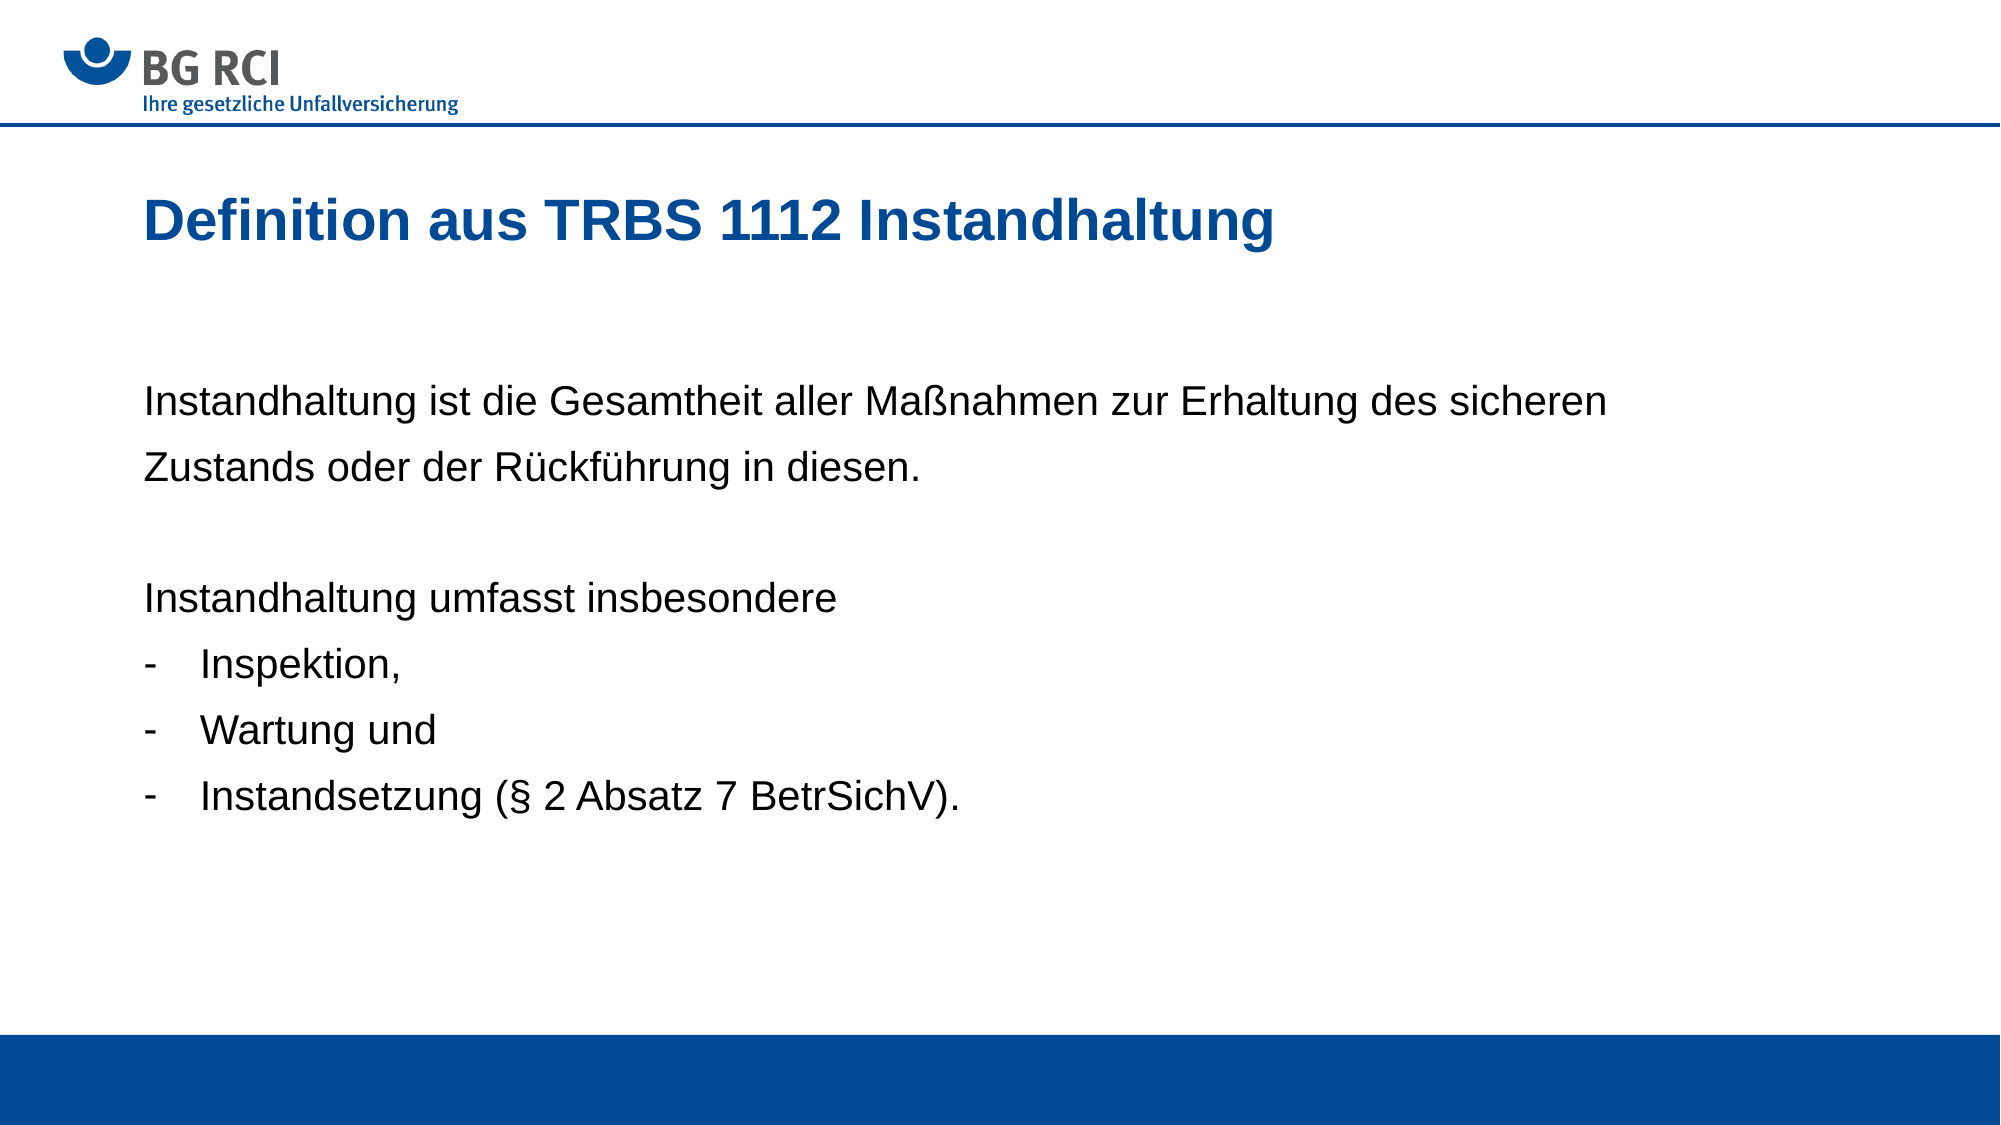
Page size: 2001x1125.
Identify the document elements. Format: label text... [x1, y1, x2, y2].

list Instandhaltung ist die Gesamtheit aller Maßnahmen zur Erhaltung des sicheren Zustands oder der Rückführung in diesen. Instandhaltung umfasst insbesondere Inspektion, Wartung und Instandsetzung (§ 2 Absatz 7 BetrSichV). [143, 308, 1857, 977]
title Definition aus TRBS 1112 Instandhaltung [143, 190, 1857, 276]
